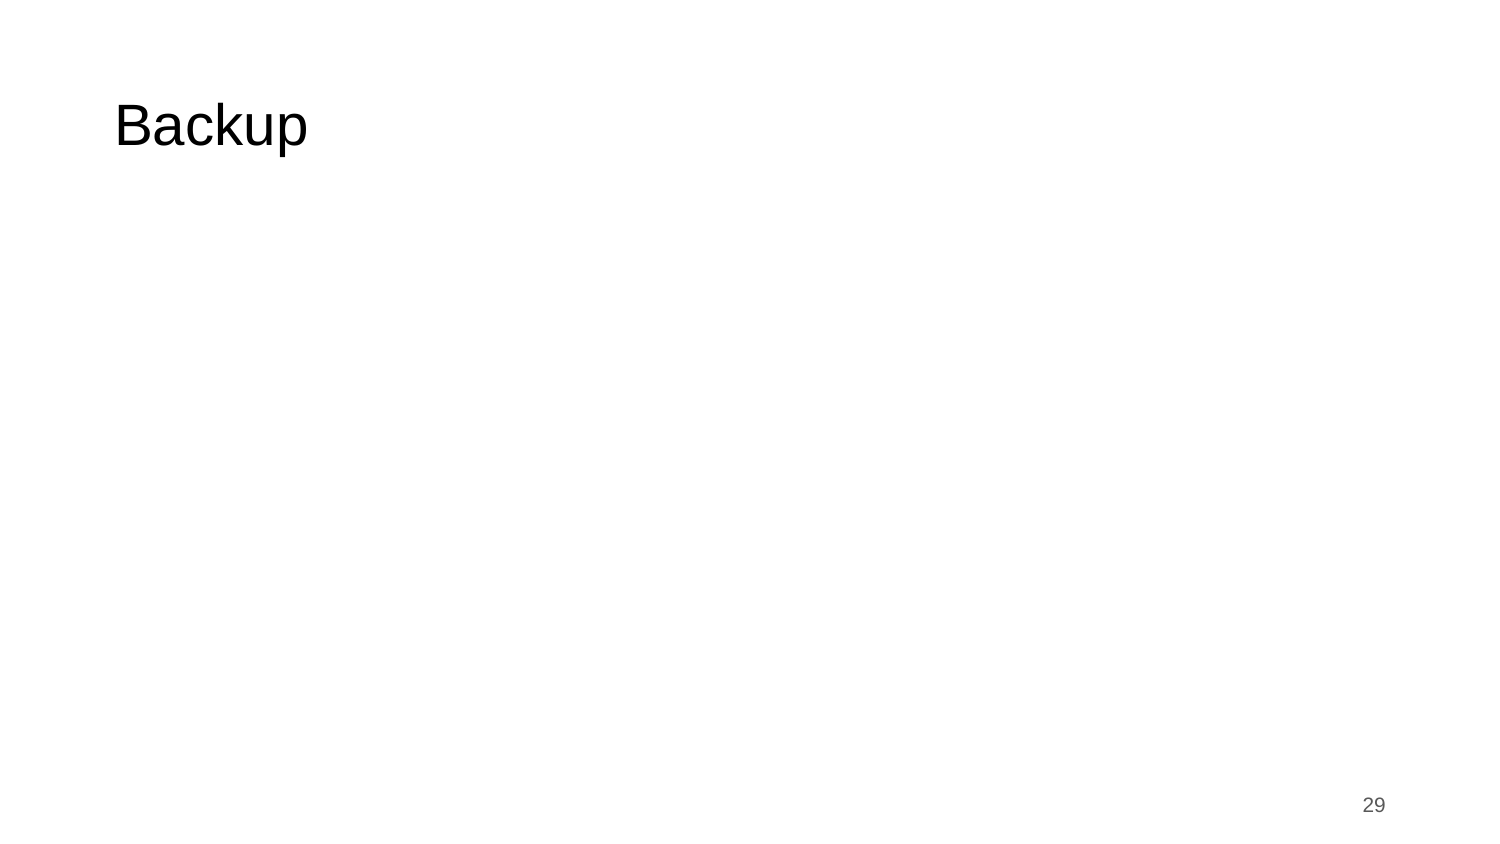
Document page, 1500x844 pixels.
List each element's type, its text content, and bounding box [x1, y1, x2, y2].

title Backup [103, 44, 1397, 208]
slide_number ‹#› [1059, 782, 1397, 827]
